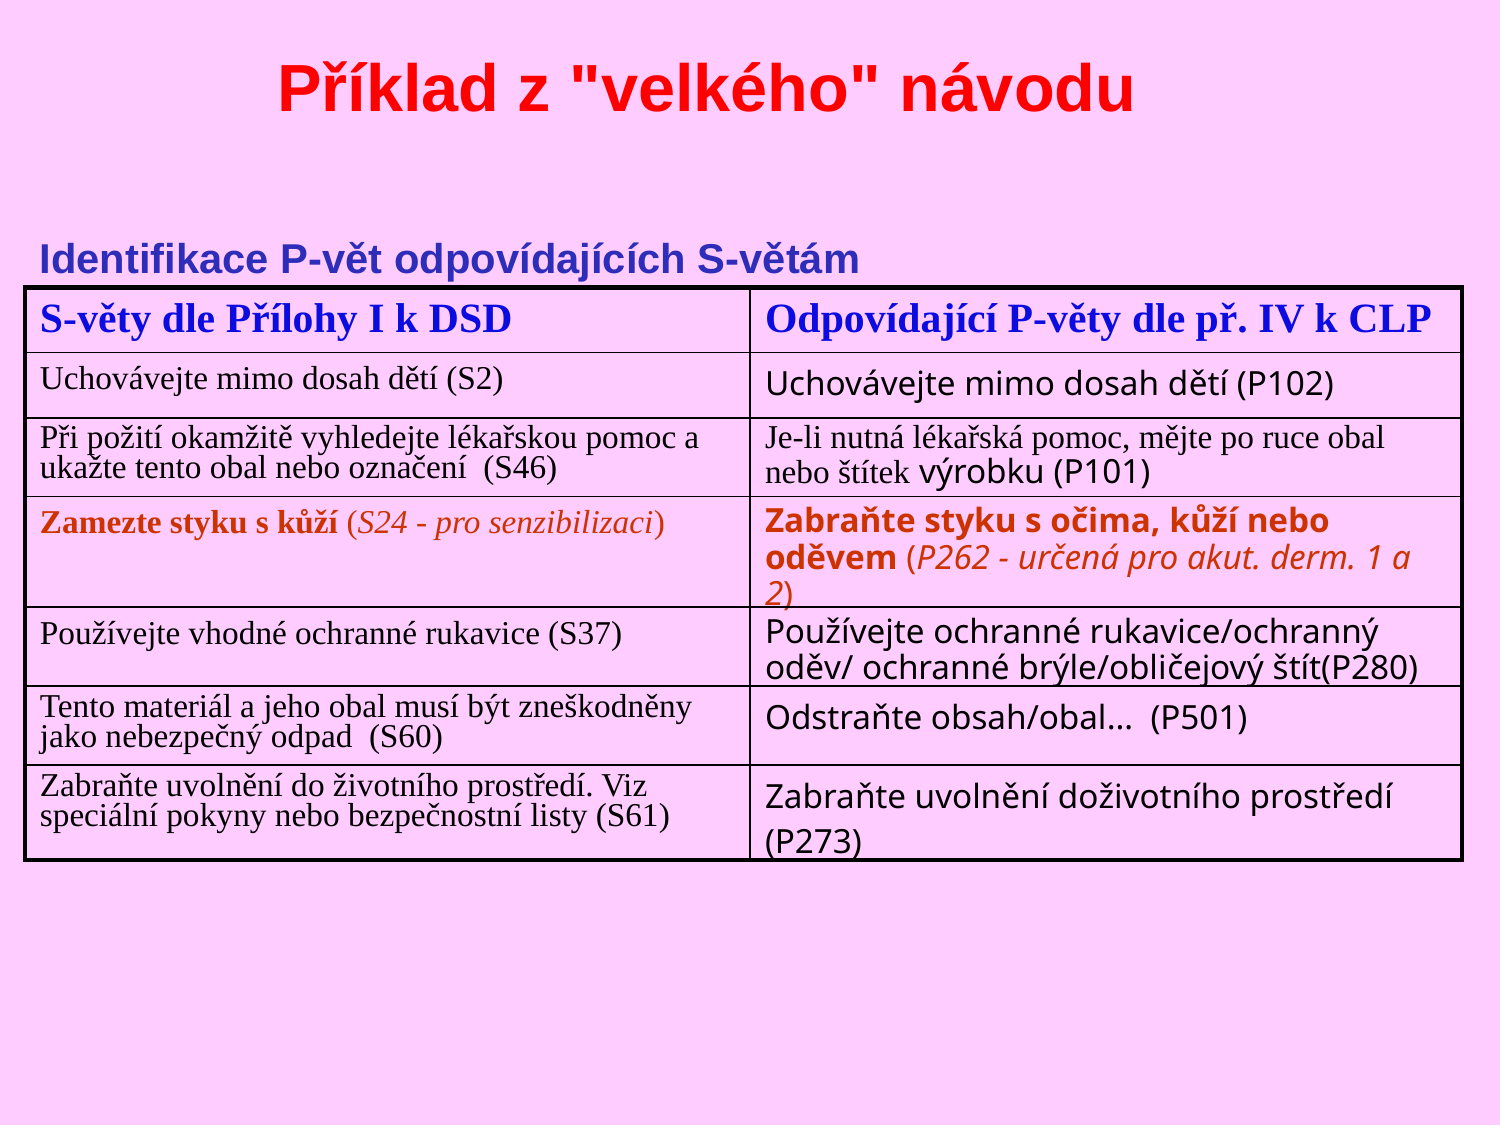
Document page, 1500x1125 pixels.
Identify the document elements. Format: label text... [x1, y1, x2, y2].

table_cell Uchovávejte mimo dosah dětí (S2) [27, 353, 749, 417]
table_cell Odstraňte obsah/obal… (P501) [751, 687, 1460, 764]
table_cell Zamezte styku s kůží (S24 - pro senzibilizaci) [27, 497, 749, 606]
table_cell Je-li nutná lékařská pomoc, mějte po ruce obal nebo štítek výrobku (P101) [751, 419, 1460, 496]
table_header S-věty dle Přílohy I k DSD [27, 290, 749, 352]
table_cell Uchovávejte mimo dosah dětí (P102) [751, 353, 1460, 417]
table_cell Při požití okamžitě vyhledejte lékařskou pomoc a ukažte tento obal nebo označení (S46) [27, 419, 749, 496]
table_cell Zabraňte styku s očima, kůží nebo oděvem (P262 - určená pro akut. derm. 1 a 2) [751, 497, 1460, 606]
table_header Odpovídající P-věty dle př. IV k CLP [751, 290, 1460, 352]
table_cell Zabraňte uvolnění do životního prostředí. Viz speciální pokyny nebo bezpečnostní listy (S61) [27, 766, 749, 858]
table_cell Zabraňte uvolnění doživotního prostředí (P273) [751, 766, 1460, 858]
table_cell Používejte ochranné rukavice/ochranný oděv/ ochranné brýle/obličejový štít(P280) [751, 608, 1460, 685]
text_box Identifikace P-vět odpovídajících S-větám [24, 137, 1450, 285]
text_box Příklad z "velkého" návodu [262, 37, 1388, 133]
table_cell Používejte vhodné ochranné rukavice (S37) [27, 608, 749, 685]
table_cell Tento materiál a jeho obal musí být zneškodněny jako nebezpečný odpad (S60) [27, 687, 749, 764]
